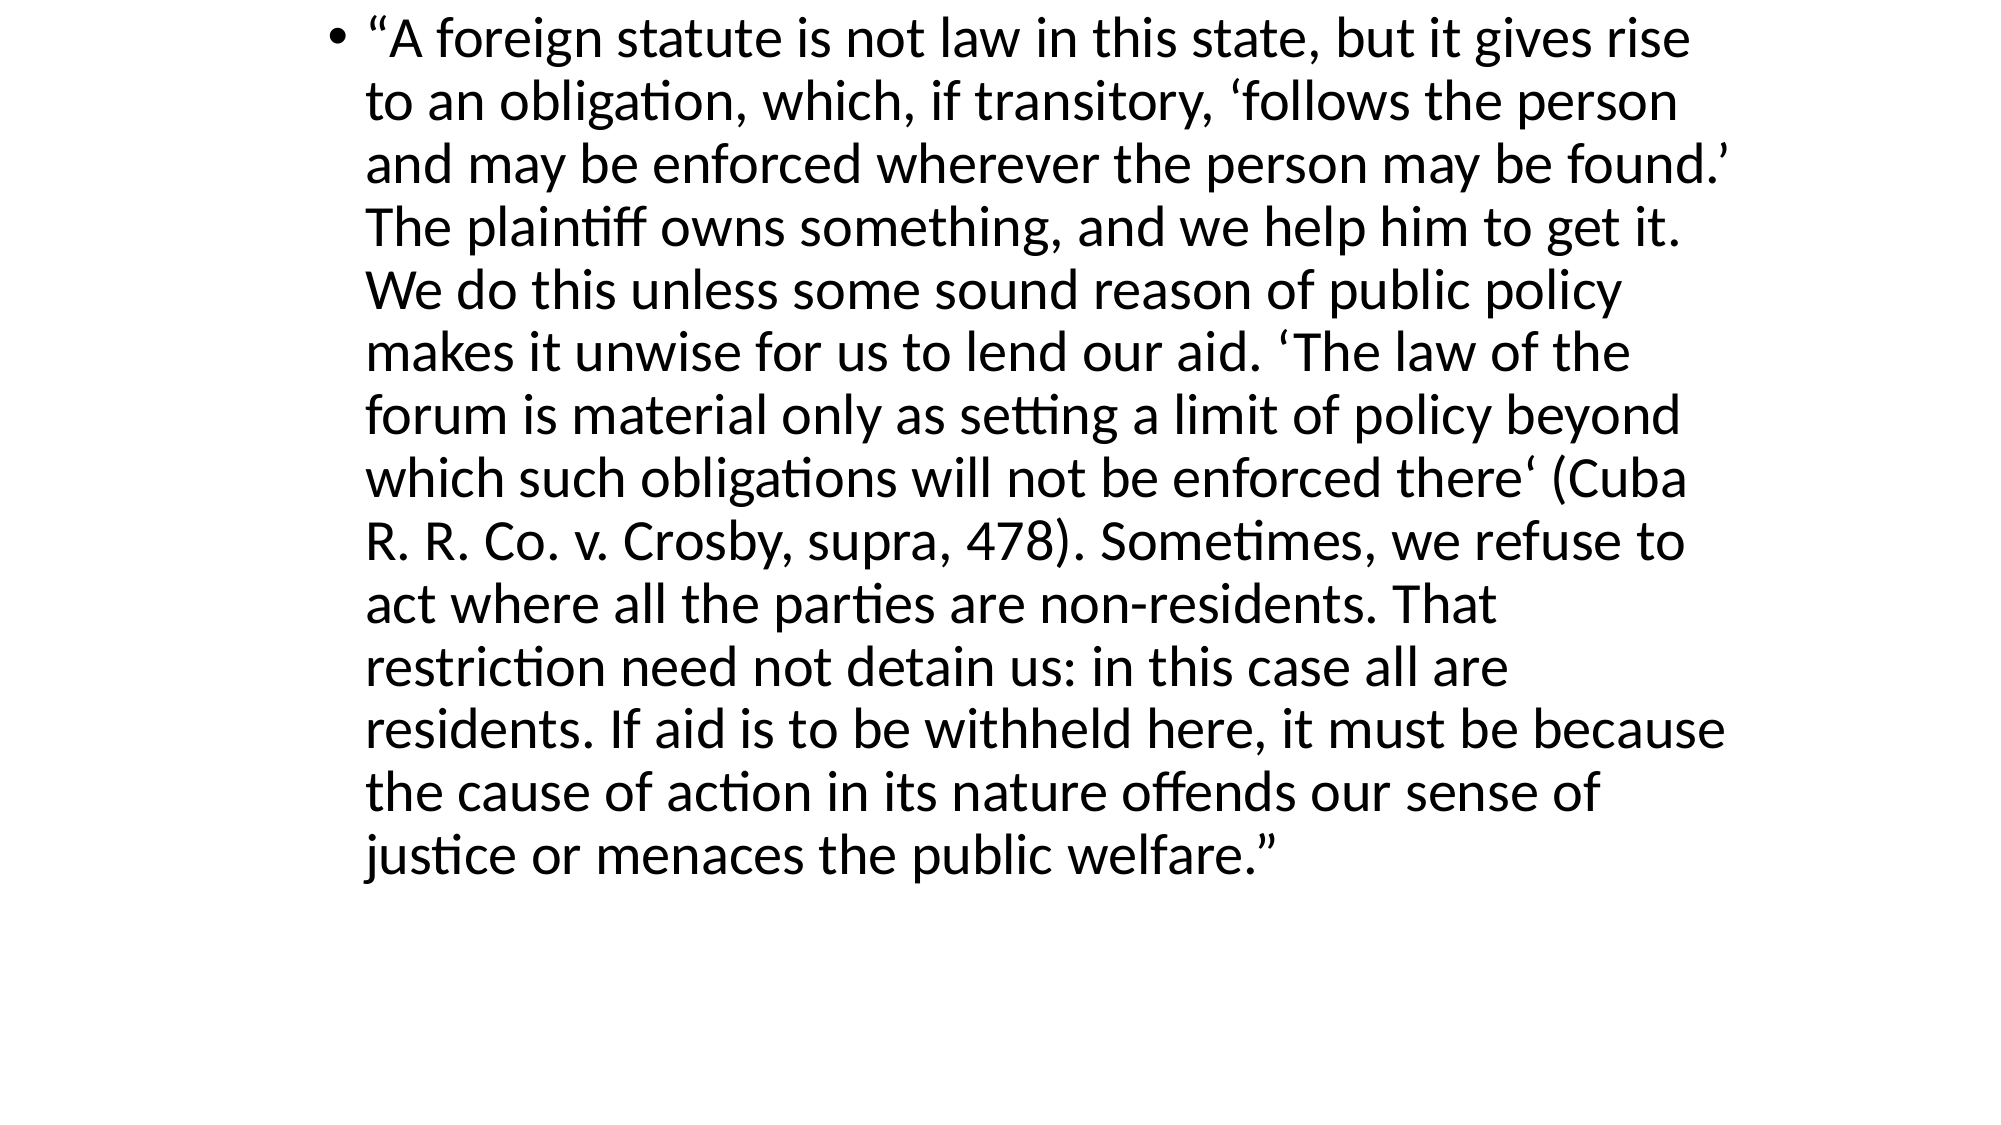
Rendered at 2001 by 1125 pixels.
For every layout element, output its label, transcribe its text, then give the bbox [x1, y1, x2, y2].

list “A foreign statute is not law in this state, but it gives rise to an obligation, which, if transitory, ‘follows the person and may be enforced wherever the person may be found.’ The plaintiff owns something, and we help him to get it. We do this unless some sound reason of public policy makes it unwise for us to lend our aid. ‘The law of the forum is material only as setting a limit of policy beyond which such obligations will not be enforced there‘ (Cuba R. R. Co. v. Crosby, supra, 478). Sometimes, we refuse to act where all the parties are non-residents. That restriction need not detain us: in this case all are residents. If aid is to be withheld here, it must be because the cause of action in its nature offends our sense of justice or menaces the public welfare.” [312, 0, 1750, 1125]
